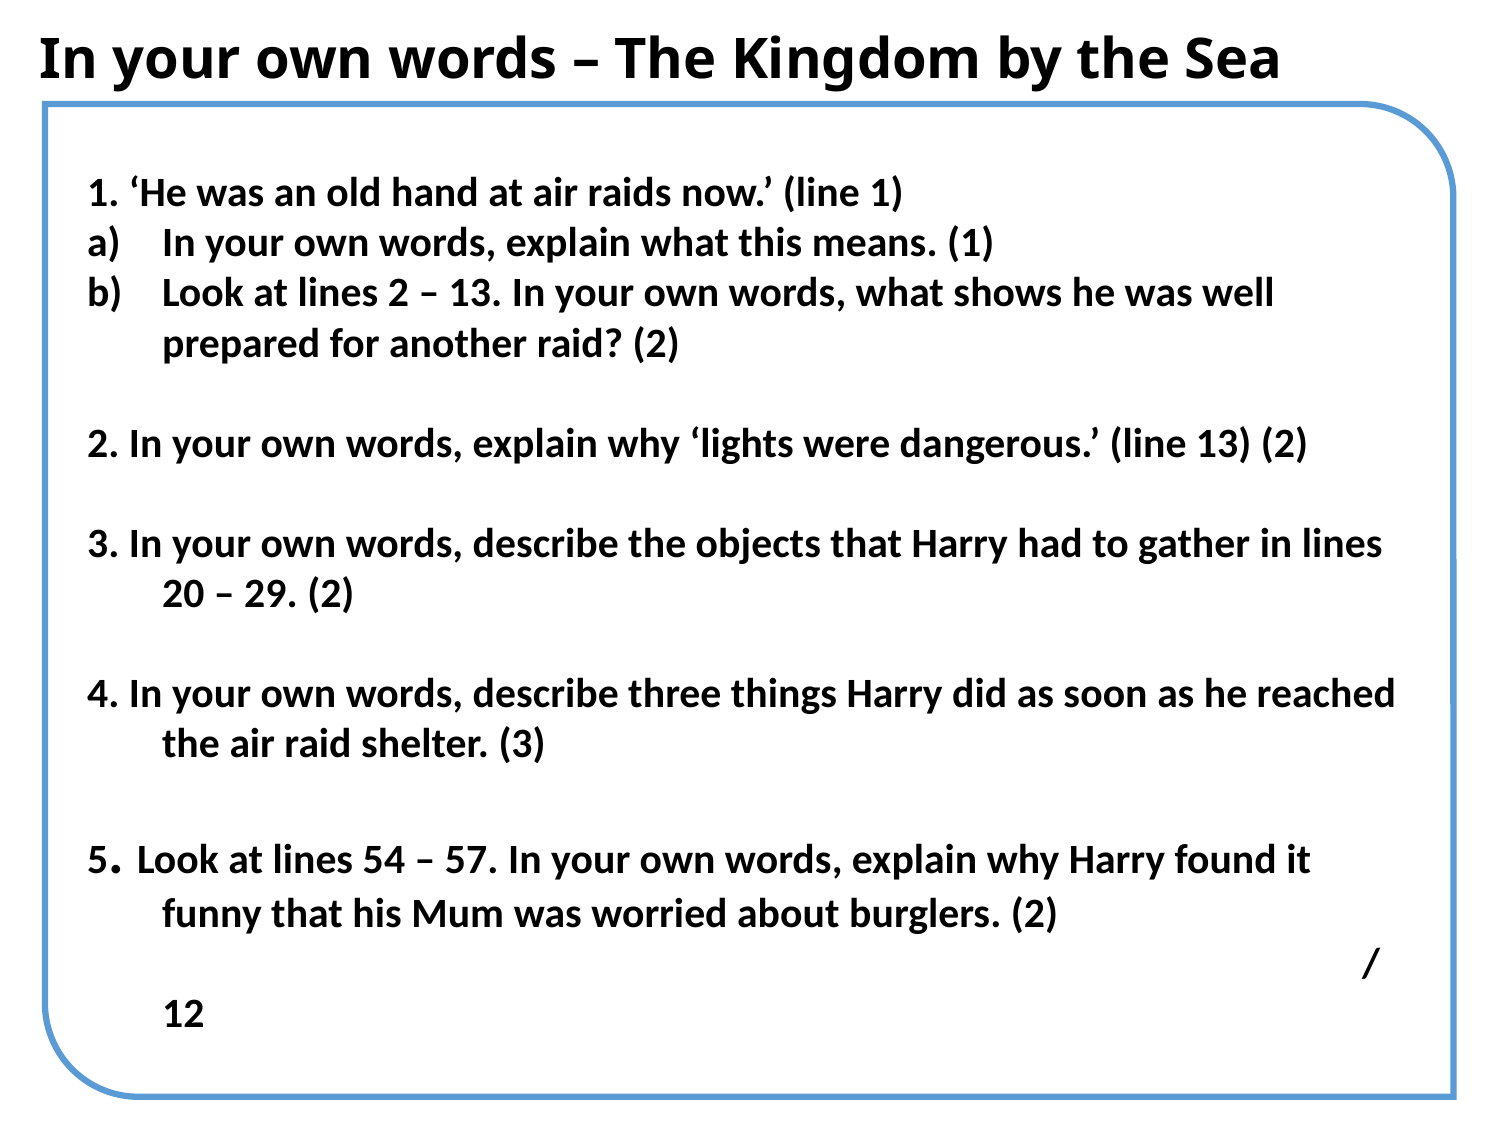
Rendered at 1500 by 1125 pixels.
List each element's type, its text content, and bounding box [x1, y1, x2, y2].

title In your own words – The Kingdom by the Sea [25, 0, 1319, 127]
text_box 1. ‘He was an old hand at air raids now.’ (line 1) In your own words, explain what this means. (1) Look at lines 2 – 13. In your own words, what shows he was well prepared for another raid? (2) 2. In your own words, explain why ‘lights were dangerous.’ (line 13) (2) 3. In your own words, describe the objects that Harry had to gather in lines 20 – 29. (2) 4. In your own words, describe three things Harry did as soon as he reached the air raid shelter. (3) 5. Look at lines 54 – 57. In your own words, explain why Harry found it funny that his Mum was worried about burglers. (2) /12 [43, 102, 1455, 1098]
